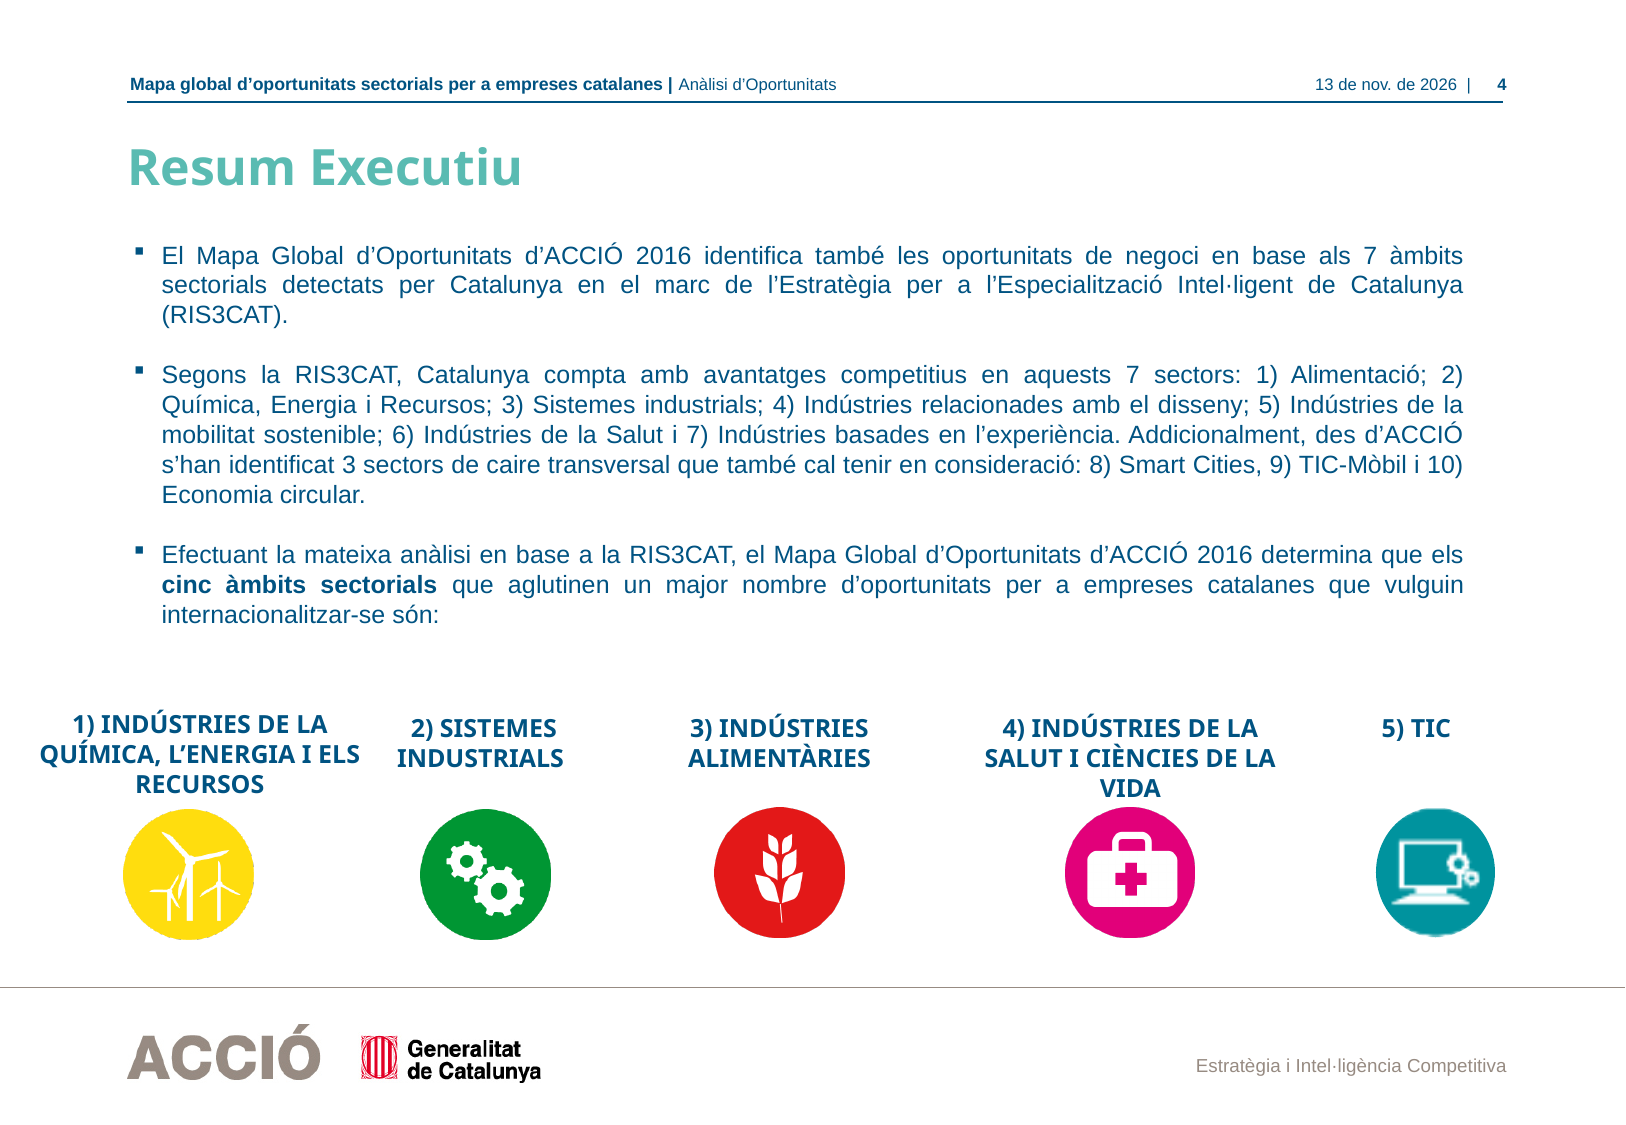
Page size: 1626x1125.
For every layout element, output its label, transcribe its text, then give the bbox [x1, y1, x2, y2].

picture [123, 809, 254, 941]
text_box 3) INDÚSTRIES ALIMENTÀRIES [653, 705, 906, 811]
picture [127, 1024, 541, 1083]
text_box 2) SISTEMES INDUSTRIALS [361, 705, 607, 781]
picture [420, 809, 551, 941]
text_box El Mapa Global d’Oportunitats d’ACCIÓ 2016 identifica també les oportunitats de negoci en base als 7 àmbits sectorials detectats per Catalunya en el marc de l’Estratègia per a l’Especialització Intel·ligent de Catalunya (RIS3CAT). Segons la RIS3CAT, Catalunya compta amb avantatges competitius en aquests 7 sectors: 1) Alimentació; 2) Química, Energia i Recursos; 3) Sistemes industrials; 4) Indústries relacionades amb el disseny; 5) Indústries de la mobilitat sostenible; 6) Indústries de la Salut i 7) Indústries basades en l’experiència. Addicionalment, des d’ACCIÓ s’han identificat 3 sectors de caire transversal que també cal tenir en consideració: 8) Smart Cities, 9) TIC-Mòbil i 10) Economia circular. Efectuant la mateixa anàlisi en base a la RIS3CAT, el Mapa Global d’Oportunitats d’ACCIÓ 2016 determina que els cinc àmbits sectorials que aglutinen un major nombre d’oportunitats per a empreses catalanes que vulguin internacionalitzar-se són: [118, 231, 1482, 995]
text_box 5) TIC [1234, 705, 1599, 751]
picture [1064, 807, 1196, 938]
title Resum Executiu [113, 128, 1393, 331]
text_box 1) INDÚSTRIES DE LA QUÍMICA, L’ENERGIA I ELS RECURSOS [9, 701, 391, 806]
picture [714, 807, 845, 938]
picture [1375, 807, 1496, 938]
text_box 4) Indústries de la Salut i Ciències de la Vida [948, 705, 1313, 811]
